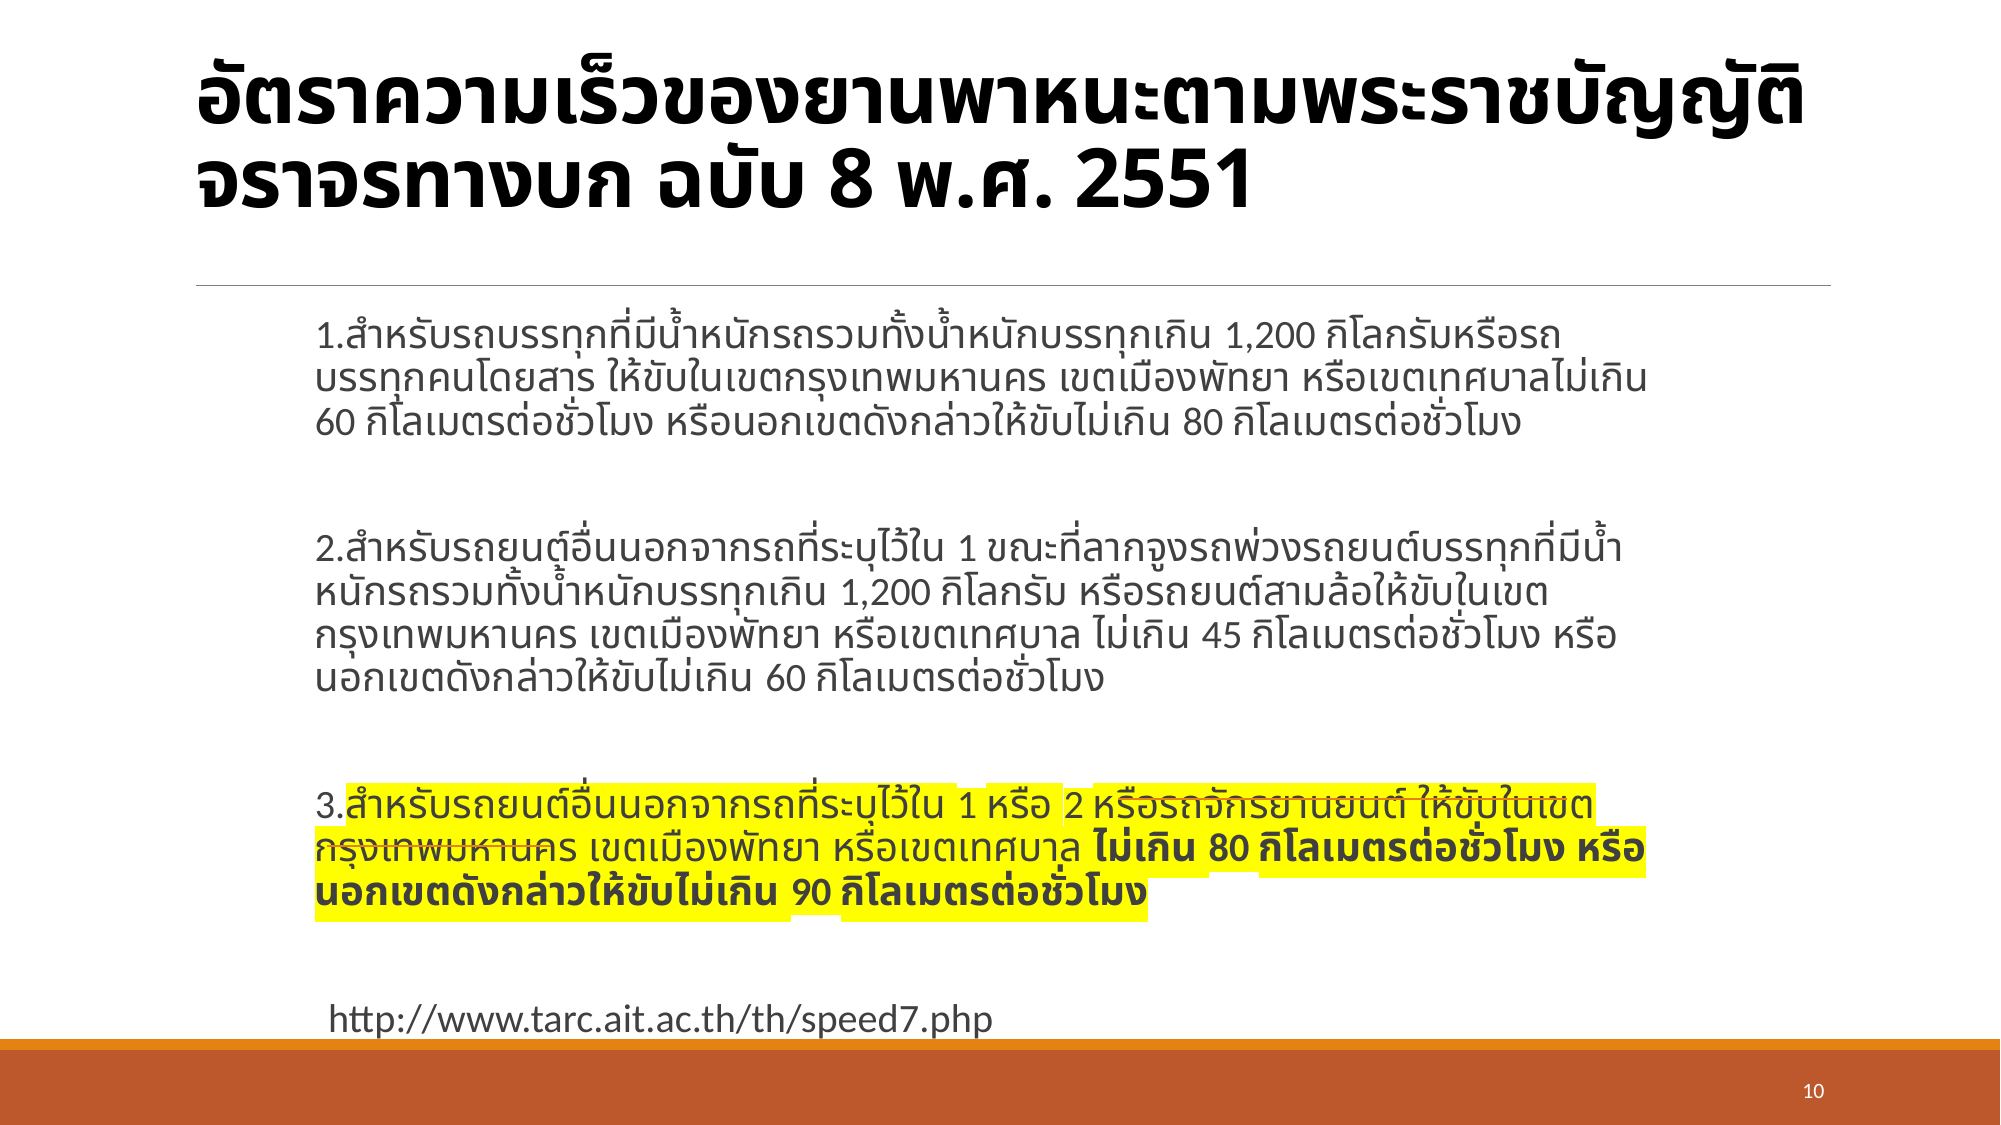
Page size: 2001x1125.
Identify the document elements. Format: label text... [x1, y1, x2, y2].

list 1.สำหรับรถบรรทุกที่มีน้ำหนักรถรวมทั้งน้ำหนักบรรทุกเกิน 1,200 กิโลกรัมหรือรถบรรทุกคนโดยสาร ให้ขับในเขตกรุงเทพมหานคร เขตเมืองพัทยา หรือเขตเทศบาลไม่เกิน 60 กิโลเมตรต่อชั่วโมง หรือนอกเขตดังกล่าวให้ขับไม่เกิน 80 กิโลเมตรต่อชั่วโมง 2.สำหรับรถยนต์อื่นนอกจากรถที่ระบุไว้ใน 1 ขณะที่ลากจูงรถพ่วงรถยนต์บรรทุกที่มีน้ำหนักรถรวมทั้งน้ำหนักบรรทุกเกิน 1,200 กิโลกรัม หรือรถยนต์สามล้อให้ขับในเขตกรุงเทพมหานคร เขตเมืองพัทยา หรือเขตเทศบาล ไม่เกิน 45 กิโลเมตรต่อชั่วโมง หรือนอกเขตดังกล่าวให้ขับไม่เกิน 60 กิโลเมตรต่อชั่วโมง 3.สำหรับรถยนต์อื่นนอกจากรถที่ระบุไว้ใน 1 หรือ 2 หรือรถจักรยานยนต์ ให้ขับในเขตกรุงเทพมหานคร เขตเมืองพัทยา หรือเขตเทศบาล ไม่เกิน 80 กิโลเมตรต่อชั่วโมง หรือนอกเขตดังกล่าวให้ขับไม่เกิน 90 กิโลเมตรต่อชั่วโมง http://www.tarc.ait.ac.th/th/speed7.php [314, 306, 1675, 1057]
slide_number 10 [1624, 1059, 1840, 1120]
title อัตราความเร็วของยานพาหนะตามพระราชบัญญัติจราจรทางบก ฉบับ 8 พ.ศ. 2551 [180, 47, 1830, 232]
